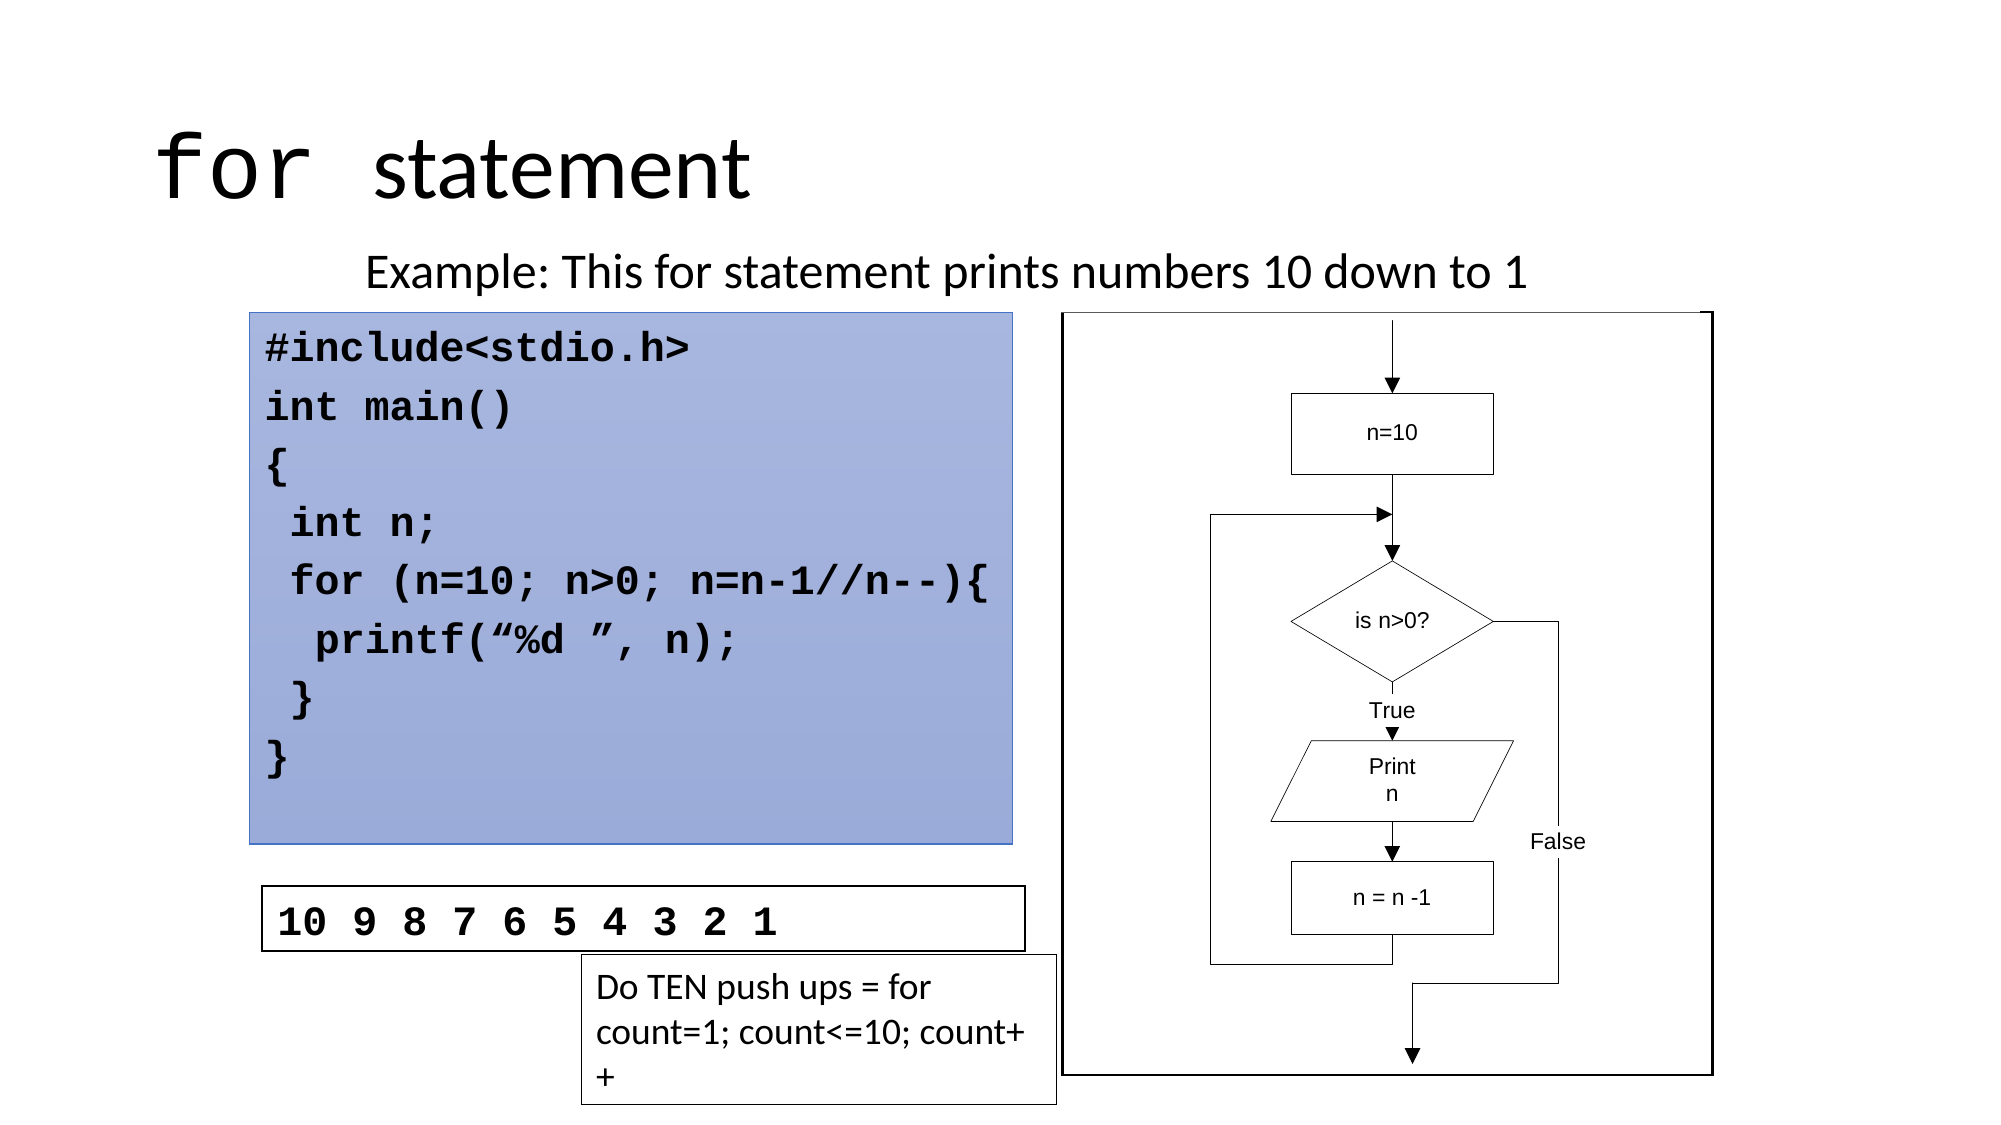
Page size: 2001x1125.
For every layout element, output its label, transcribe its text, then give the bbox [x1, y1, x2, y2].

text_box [581, 487, 1713, 1107]
title for statement [137, 59, 1863, 278]
list Example: This for statement prints numbers 10 down to 1 [350, 237, 1700, 313]
text_box [1061, 313, 1149, 487]
text_box [1620, 311, 1714, 1076]
text_box #include<stdio.h> int main() { int n; for (n=10; n>0; n=n-1//n--){ printf(“%d ”, n); } } [249, 312, 1013, 845]
text_box 10 9 8 7 6 5 4 3 2 1 [261, 885, 581, 952]
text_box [1149, 299, 1620, 1088]
